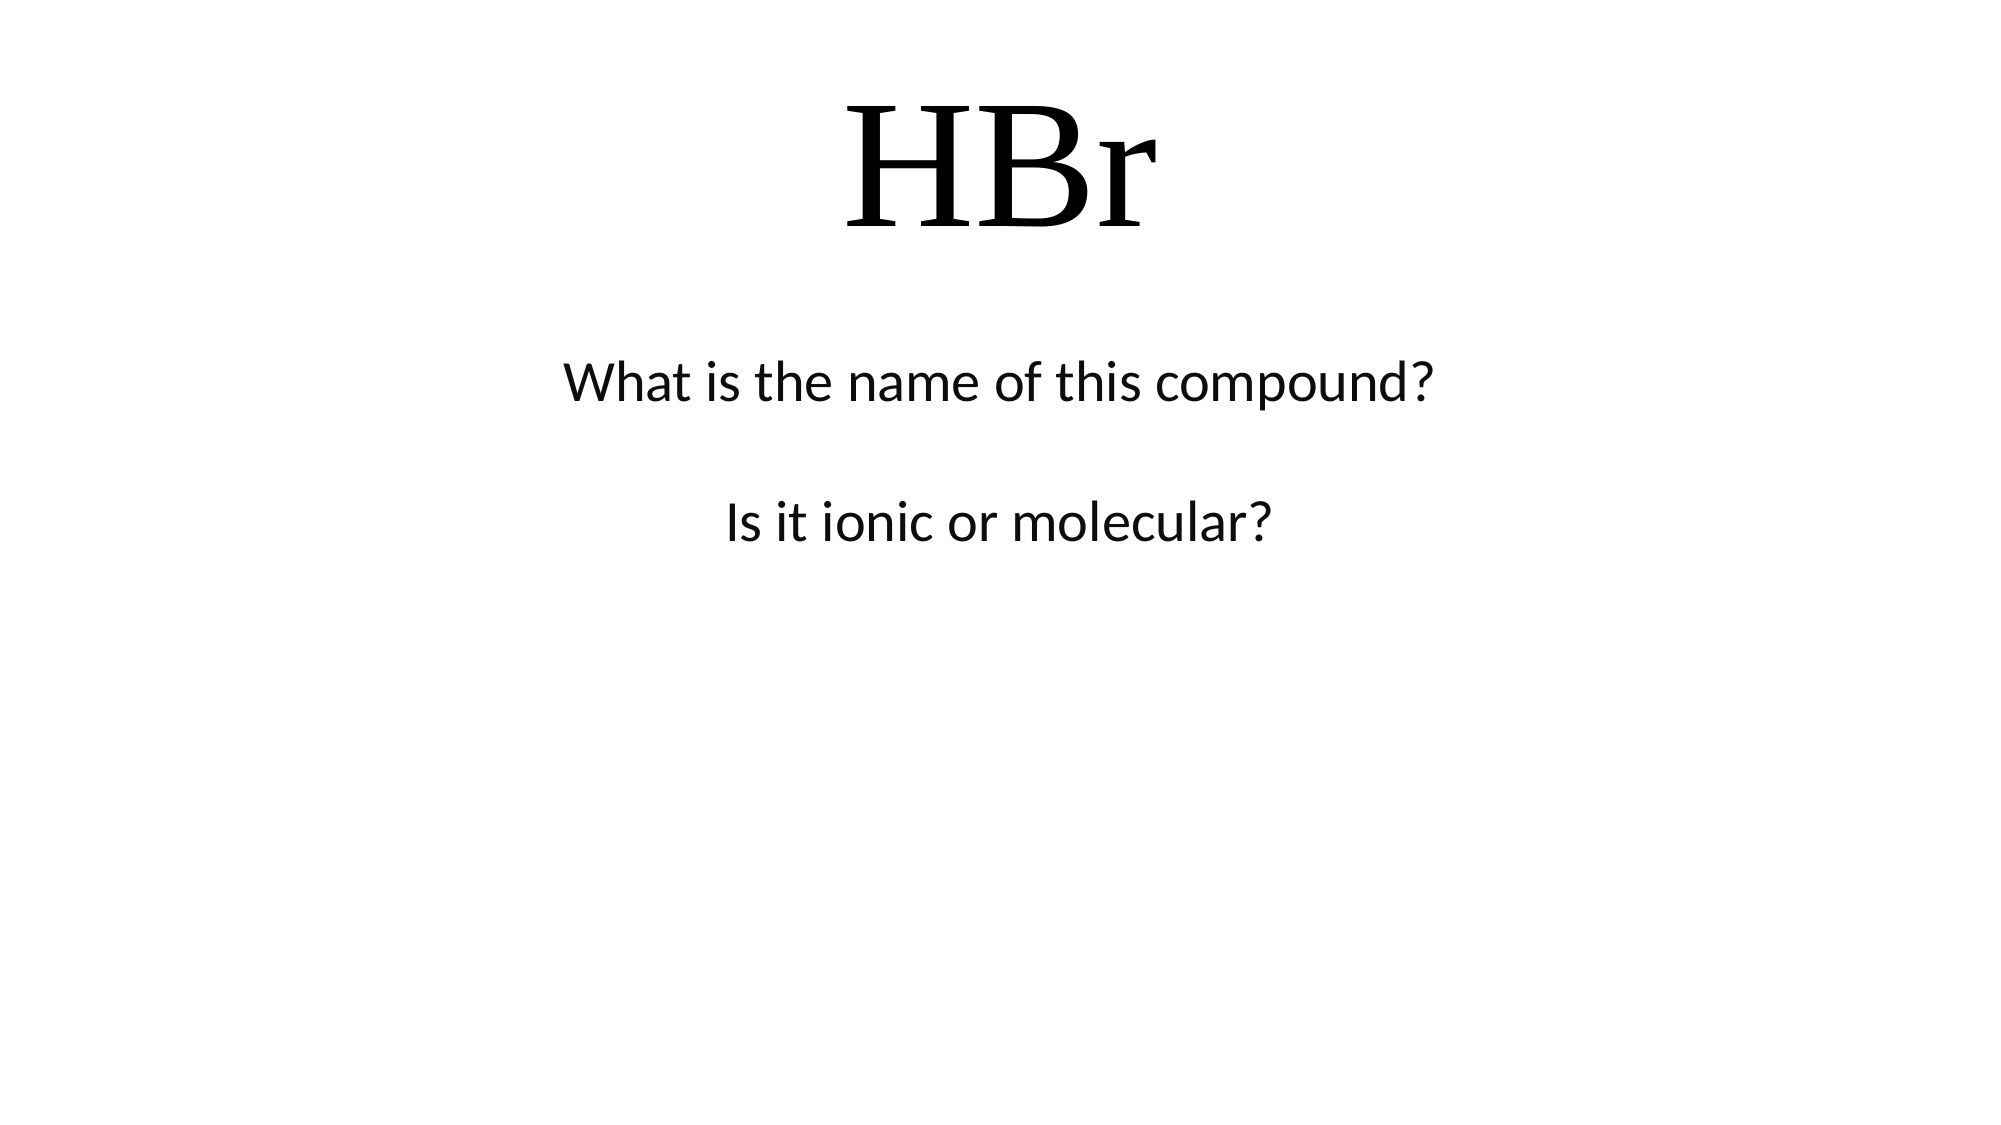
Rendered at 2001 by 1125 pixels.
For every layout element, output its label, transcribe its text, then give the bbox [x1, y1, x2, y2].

text_box HBr [0, 36, 2000, 336]
text_box What is the name of this compound? Is it ionic or molecular? [0, 336, 2000, 651]
